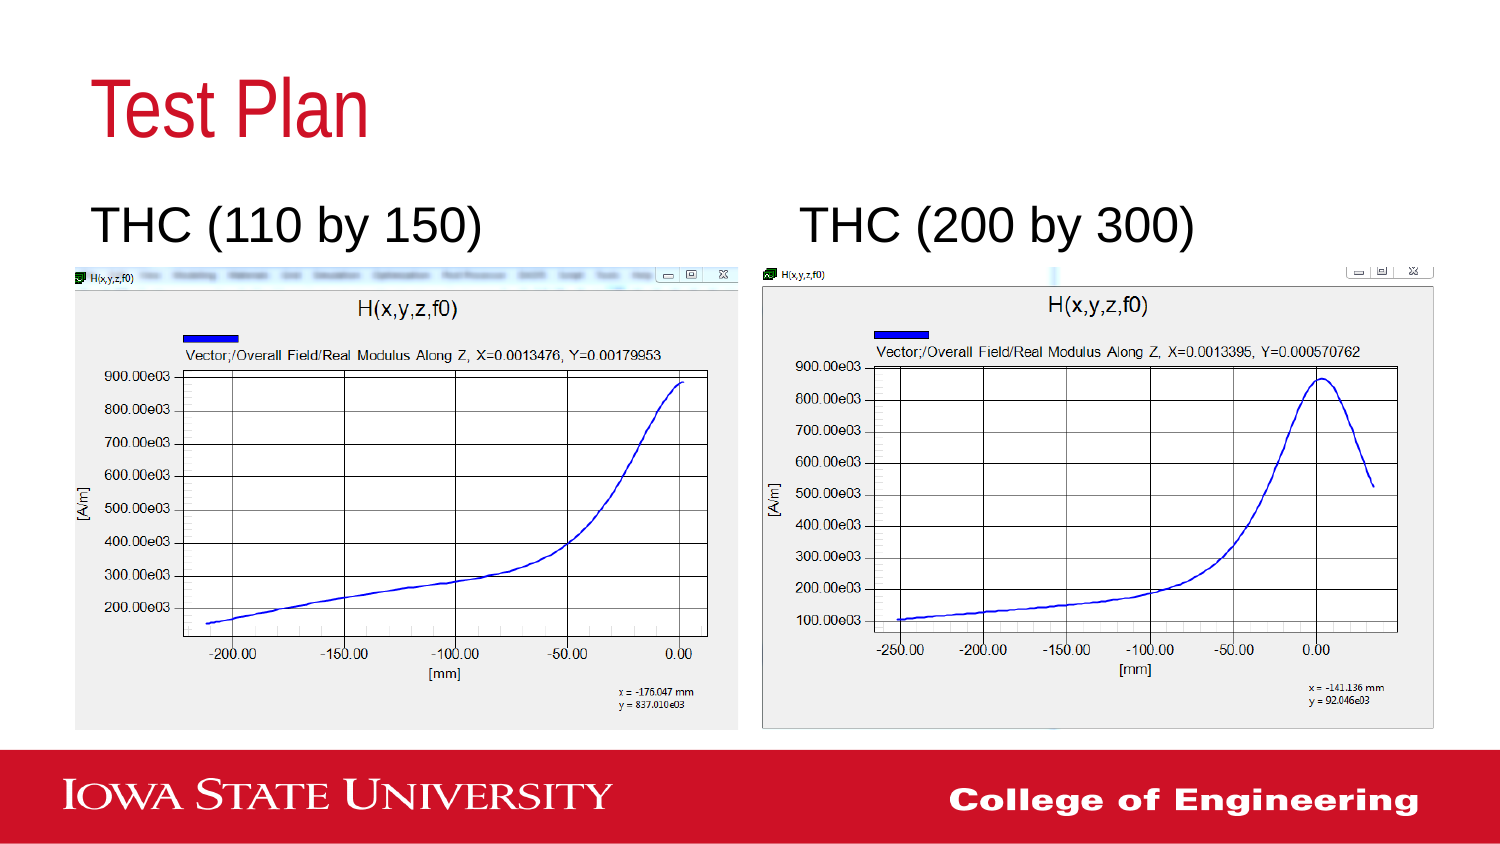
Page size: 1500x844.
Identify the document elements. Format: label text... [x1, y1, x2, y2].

list THC (110 by 150) [75, 188, 738, 266]
list THC (200 by 300) [761, 188, 1426, 266]
picture [950, 785, 1425, 816]
title Test Plan [75, 33, 1425, 175]
picture [74, 267, 739, 730]
picture [62, 778, 613, 815]
picture [761, 267, 1435, 730]
